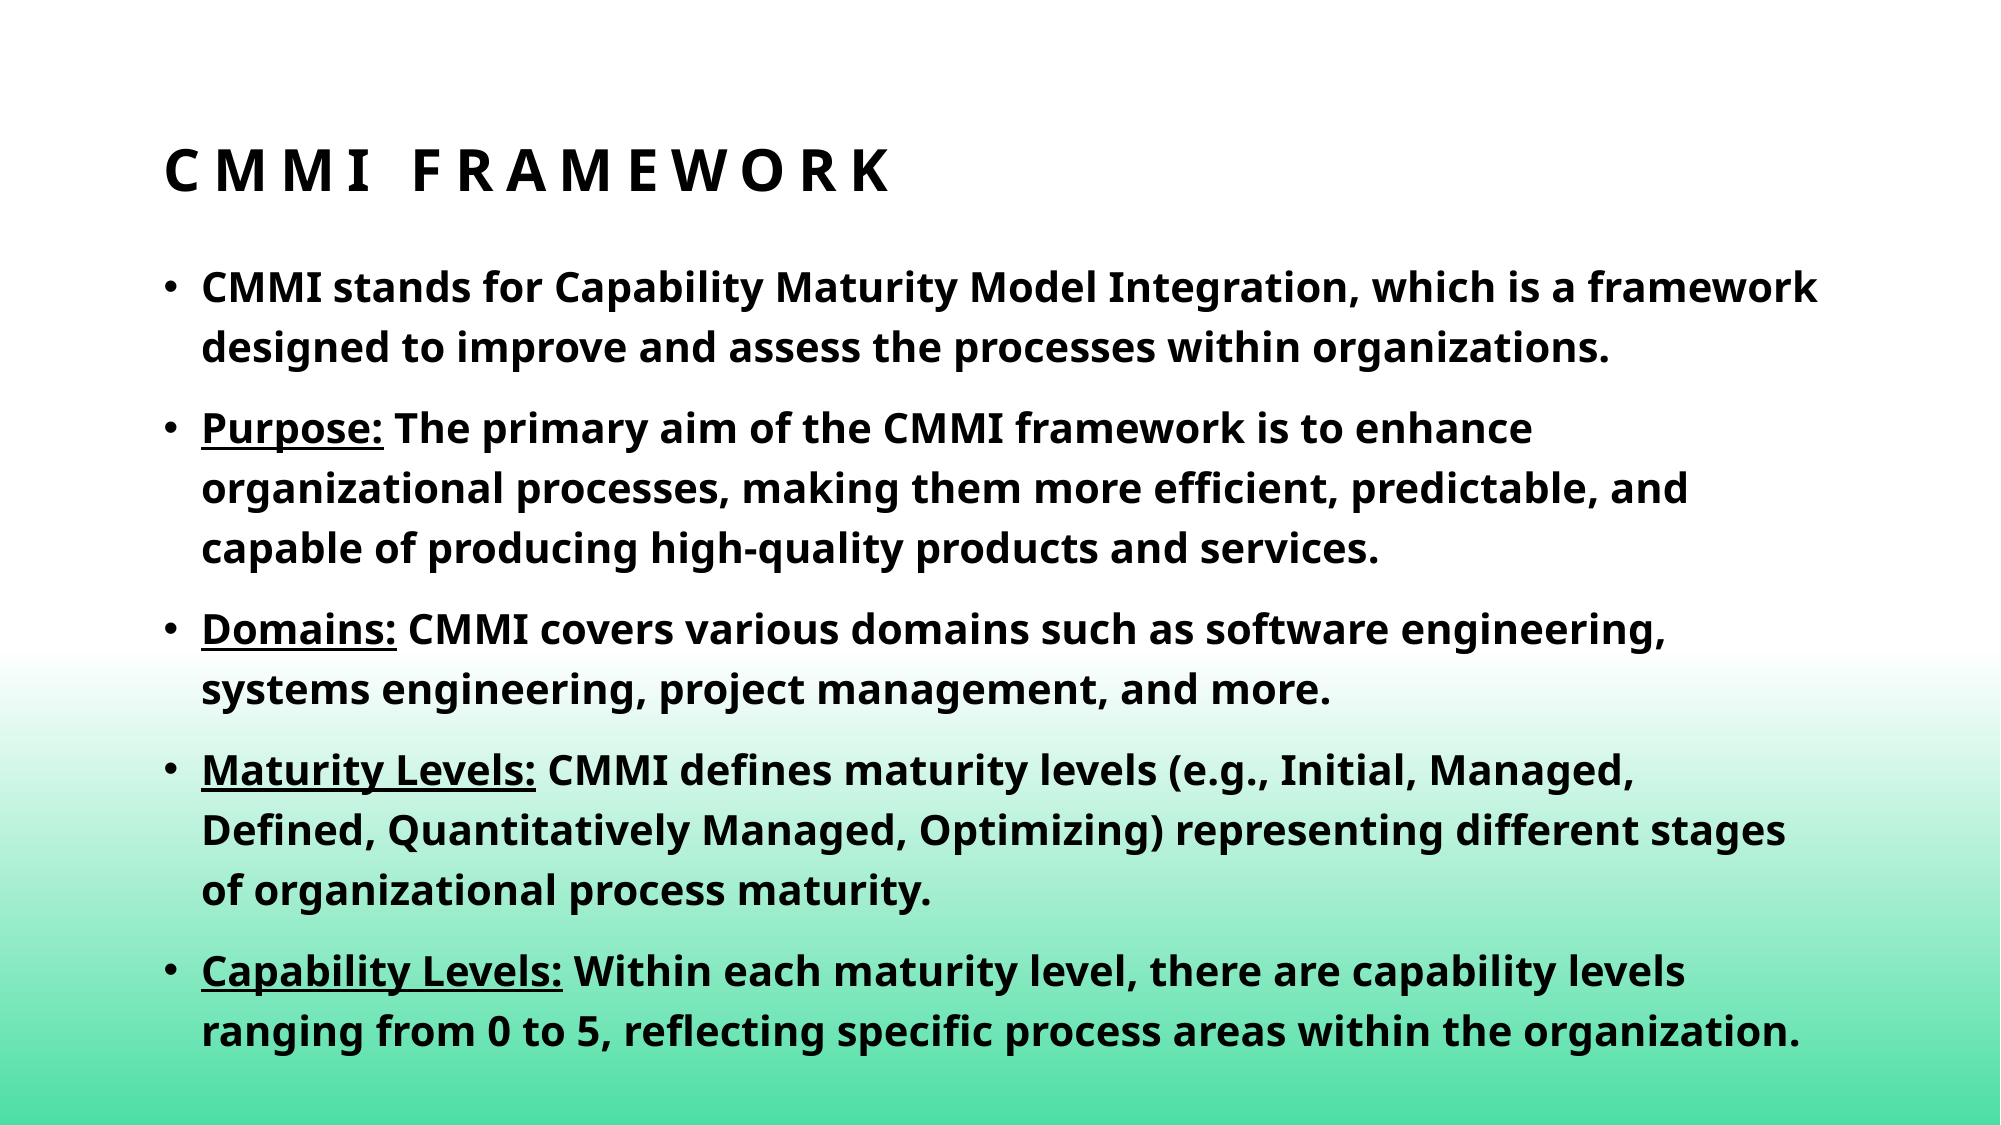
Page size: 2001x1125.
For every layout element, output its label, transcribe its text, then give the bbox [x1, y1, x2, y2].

list CMMI stands for Capability Maturity Model Integration, which is a framework designed to improve and assess the processes within organizations. Purpose: The primary aim of the CMMI framework is to enhance organizational processes, making them more efficient, predictable, and capable of producing high-quality products and services. Domains: CMMI covers various domains such as software engineering, systems engineering, project management, and more. Maturity Levels: CMMI defines maturity levels (e.g., Initial, Managed, Defined, Quantitatively Managed, Optimizing) representing different stages of organizational process maturity. Capability Levels: Within each maturity level, there are capability levels ranging from 0 to 5, reflecting specific process areas within the organization. [148, 243, 1837, 882]
title Cmmi framework [148, 22, 1837, 211]
